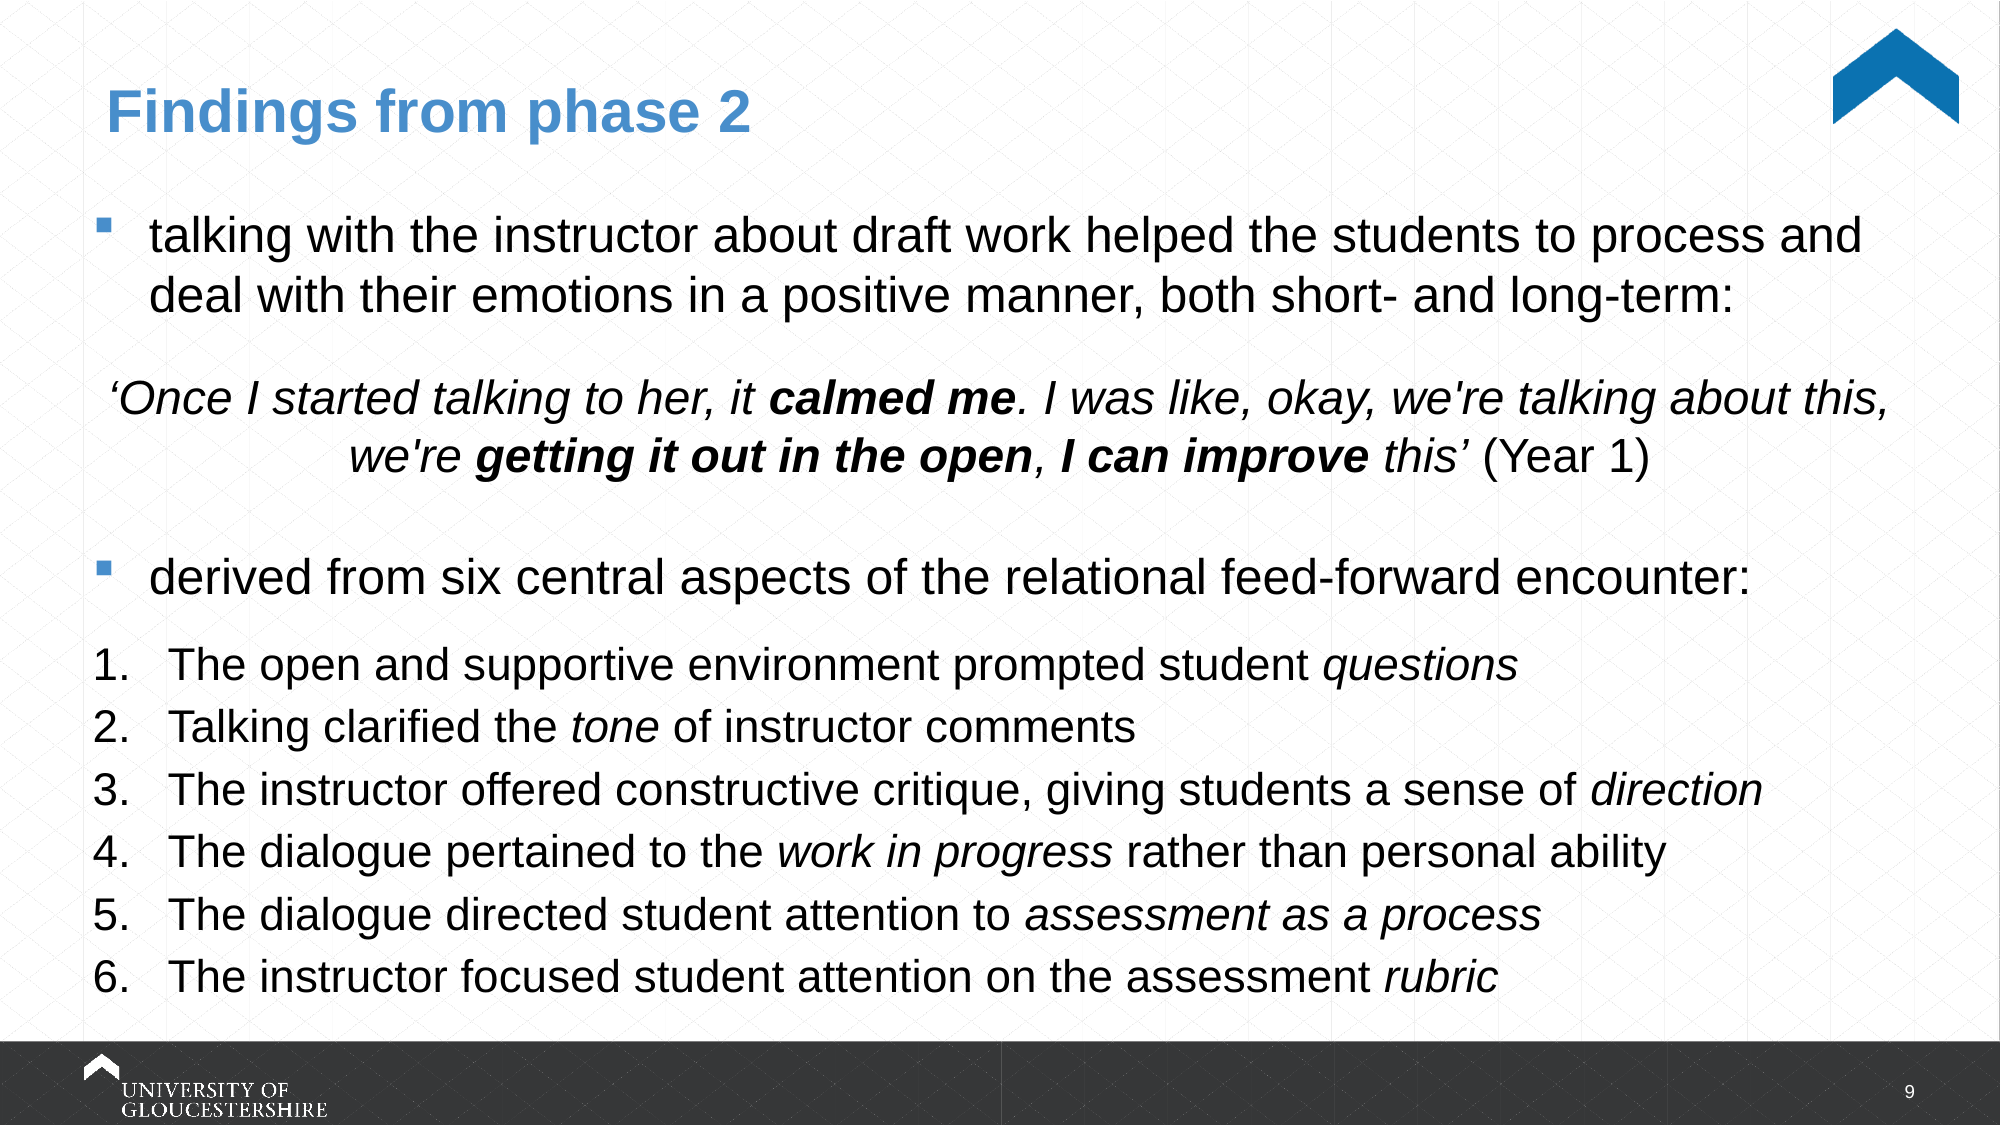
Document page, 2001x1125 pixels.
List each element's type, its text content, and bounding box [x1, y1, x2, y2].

picture [0, 1, 2001, 1125]
text_box talking with the instructor about draft work helped the students to process and deal with their emotions in a positive manner, both short- and long-term: ‘Once I started talking to her, it calmed me. I was like, okay, we're talking about this, we're getting it out in the open, I can improve this’ (Year 1) derived from six central aspects of the relational feed-forward encounter: The open and supportive environment prompted student questions Talking clarified the tone of instructor comments The instructor offered constructive critique, giving students a sense of direction The dialogue pertained to the work in progress rather than personal ability The dialogue directed student attention to assessment as a process The instructor focused student attention on the assessment rubric [77, 194, 1923, 1010]
title Findings from phase 2 [106, 77, 1785, 196]
